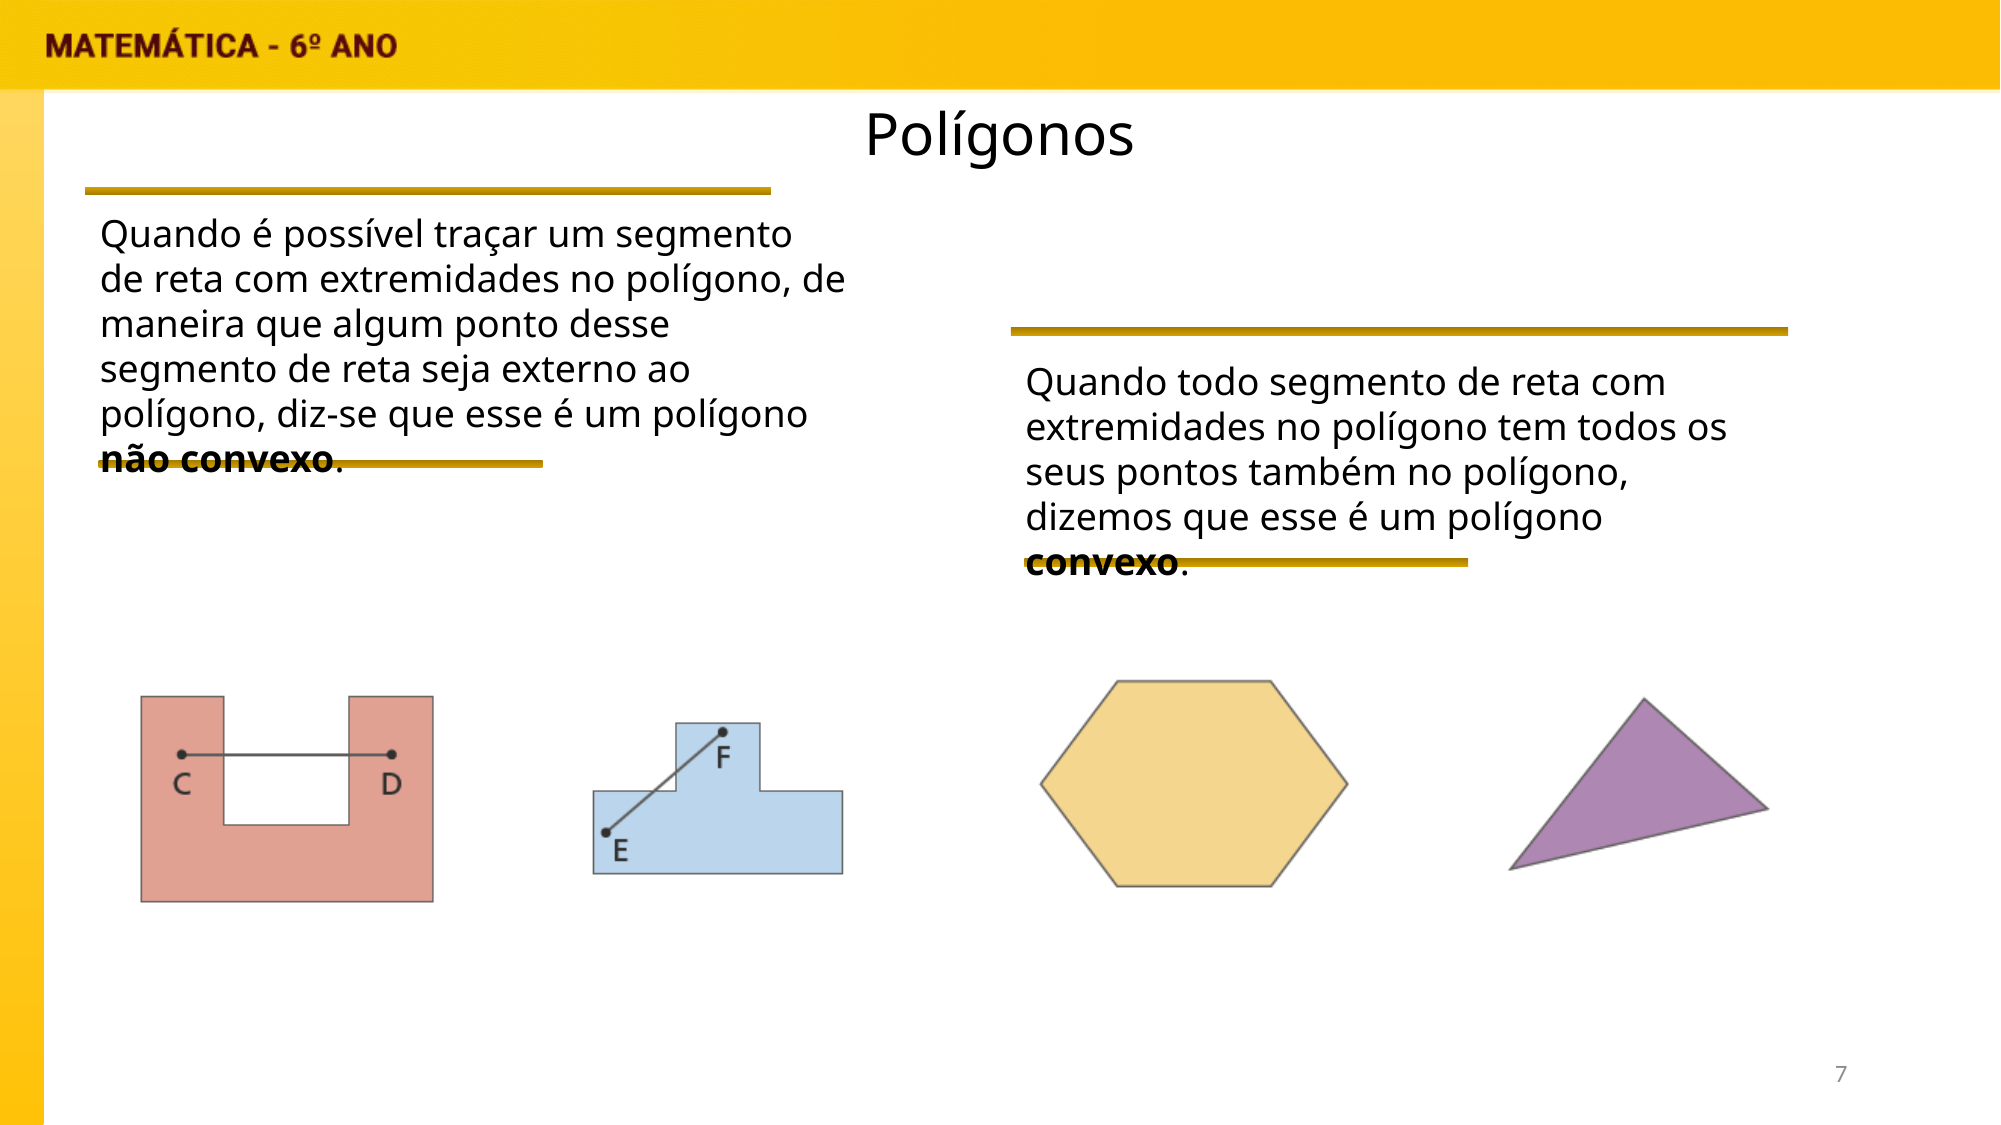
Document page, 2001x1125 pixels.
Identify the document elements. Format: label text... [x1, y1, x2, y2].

picture [101, 640, 863, 946]
text_box [1010, 327, 1789, 336]
text_box [84, 186, 772, 196]
picture [0, 0, 2000, 93]
text_box Quando todo segmento de reta com extremidades no polígono tem todos os seus pontos também no polígono, dizemos que esse é um polígono convexo. [1010, 350, 1788, 591]
picture [1033, 639, 1772, 937]
text_box Polígonos [500, 93, 1500, 175]
slide_number 7 [1412, 1042, 1863, 1103]
text_box Quando é possível traçar um segmento de reta com extremidades no polígono, de maneira que algum ponto desse segmento de reta seja externo ao polígono, diz-se que esse é um polígono não convexo. [85, 202, 863, 488]
text_box [0, 93, 44, 1125]
